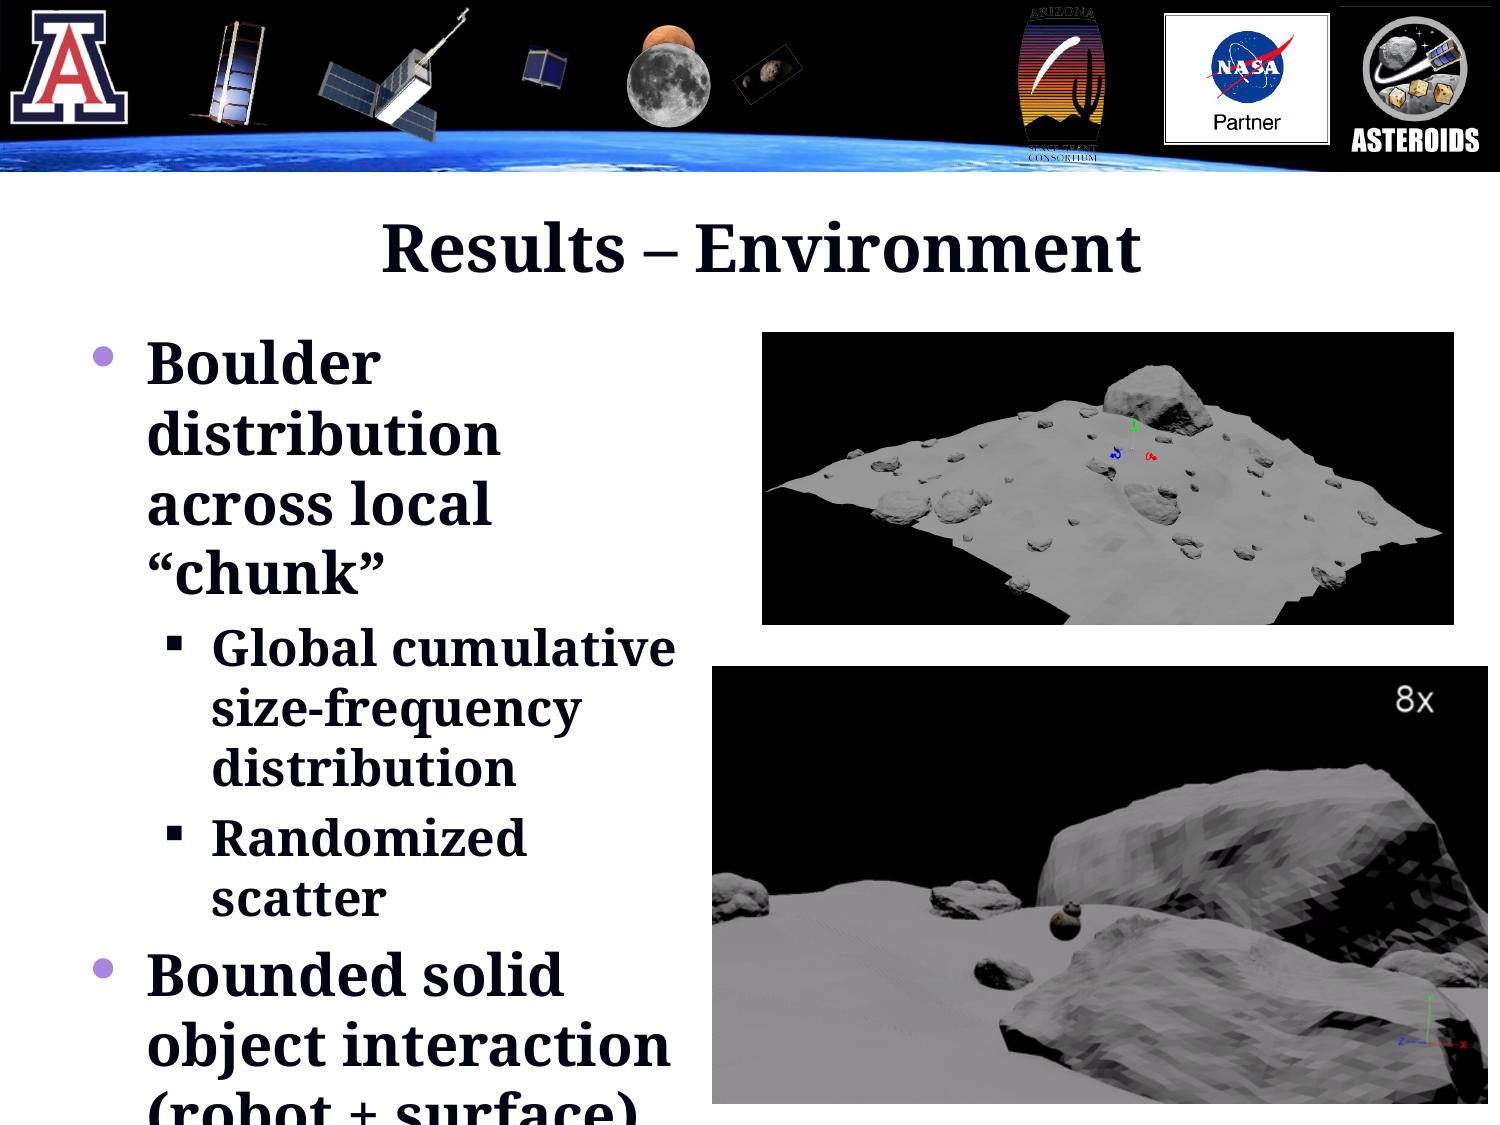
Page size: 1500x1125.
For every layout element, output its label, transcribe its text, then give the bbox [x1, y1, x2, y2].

picture [712, 666, 1488, 1104]
picture [762, 332, 1454, 626]
picture [0, 0, 1500, 172]
list Boulder distribution across local “chunk” Global cumulative size-frequency distribution Randomized scatter Bounded solid object interaction (robot + surface) [75, 319, 700, 1052]
title Results – Environment [75, 187, 1450, 305]
